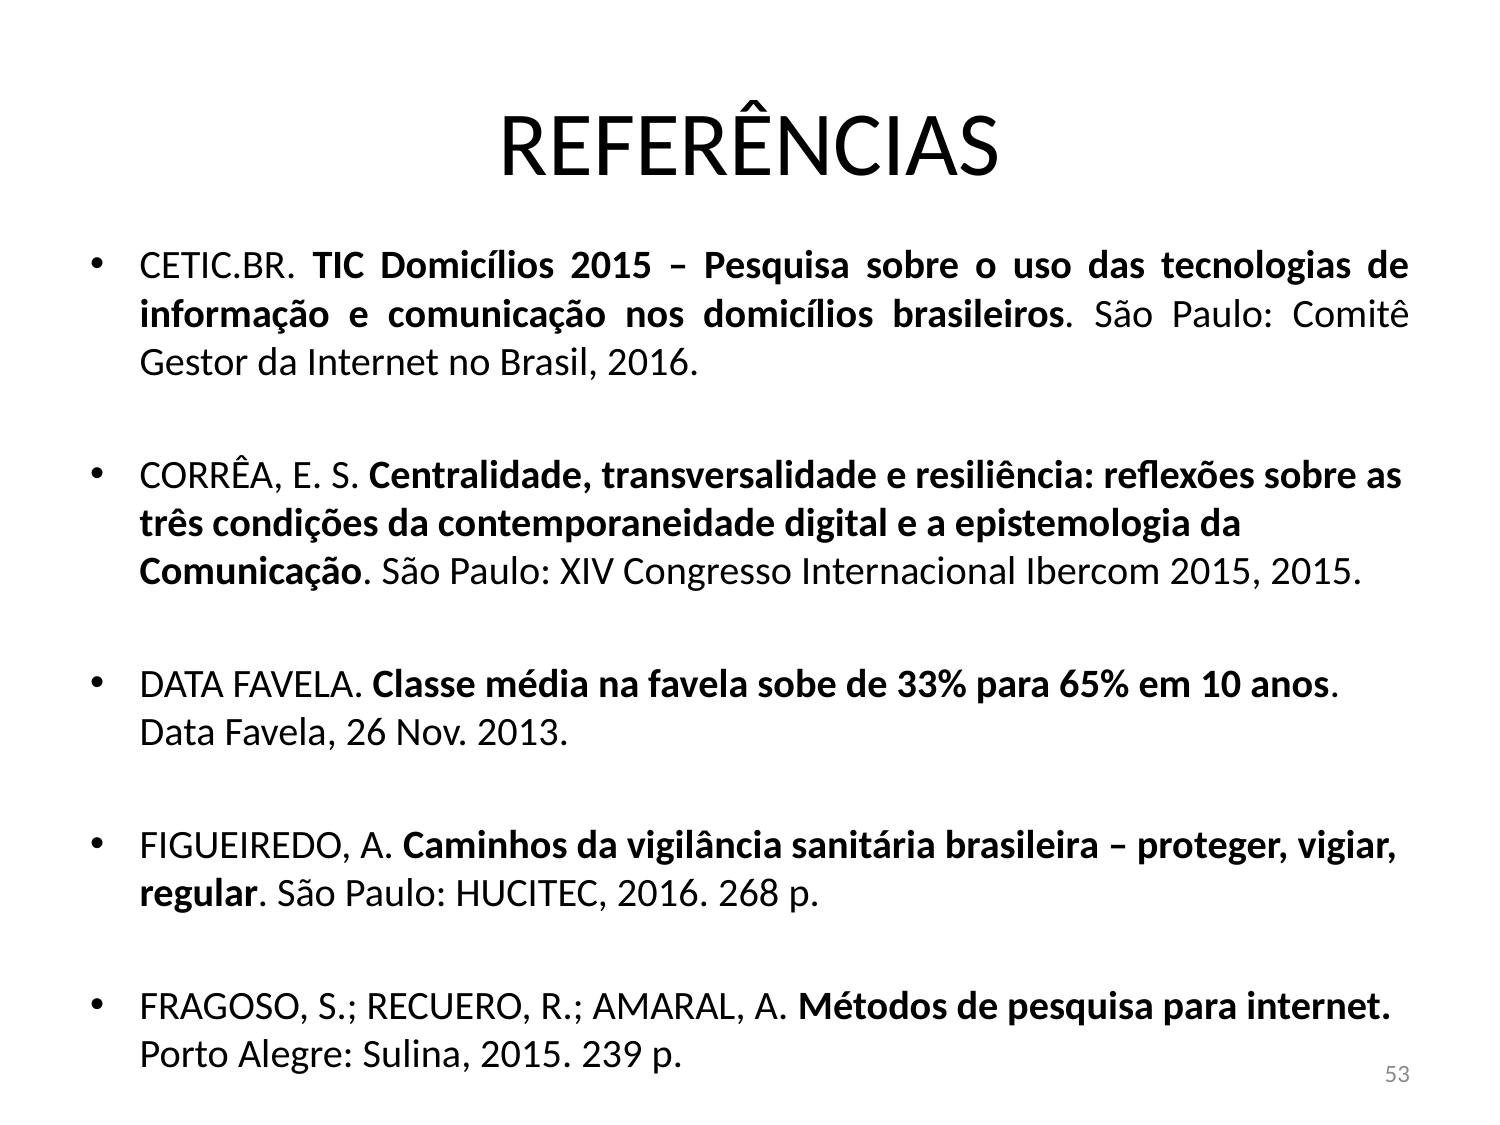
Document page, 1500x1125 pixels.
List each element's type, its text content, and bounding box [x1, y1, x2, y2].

slide_number 53 [1074, 1042, 1425, 1103]
list CETIC.BR. TIC Domicílios 2015 – Pesquisa sobre o uso das tecnologias de informação e comunicação nos domicílios brasileiros. São Paulo: Comitê Gestor da Internet no Brasil, 2016. CORRÊA, E. S. Centralidade, transversalidade e resiliência: reflexões sobre as três condições da contemporaneidade digital e a epistemologia da Comunicação. São Paulo: XIV Congresso Internacional Ibercom 2015, 2015. DATA FAVELA. Classe média na favela sobe de 33% para 65% em 10 anos. Data Favela, 26 Nov. 2013. FIGUEIREDO, A. Caminhos da vigilância sanitária brasileira – proteger, vigiar, regular. São Paulo: HUCITEC, 2016. 268 p. FRAGOSO, S.; RECUERO, R.; AMARAL, A. Métodos de pesquisa para internet. Porto Alegre: Sulina, 2015. 239 p. [75, 231, 1425, 1096]
title REFERÊNCIAS [75, 45, 1425, 231]
